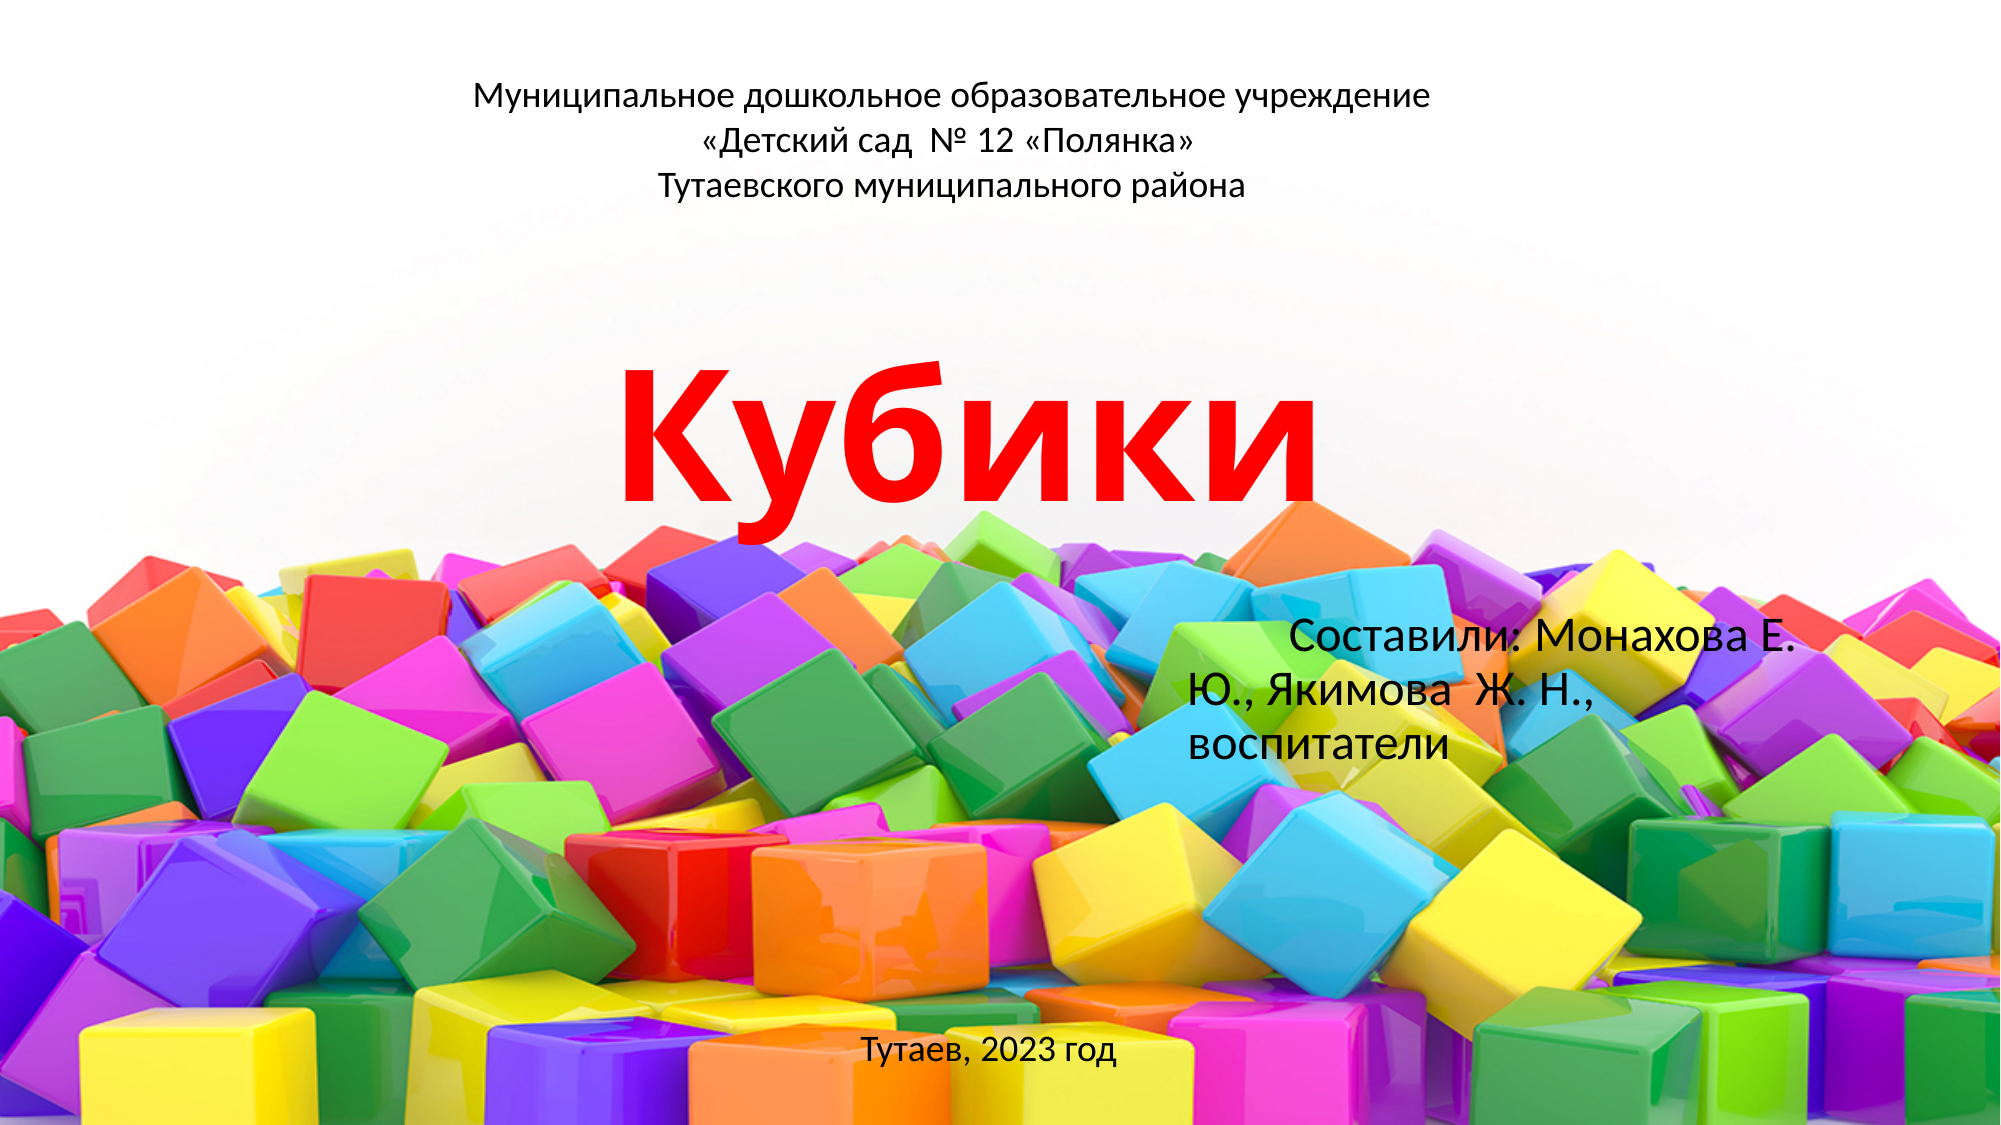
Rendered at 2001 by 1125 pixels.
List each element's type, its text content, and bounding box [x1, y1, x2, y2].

title Кубики [218, 156, 1719, 549]
picture [0, 0, 2001, 1125]
text_box Тутаев, 2023 год [662, 1016, 1315, 1077]
subtitle Составили: Монахова Е. Ю., Якимова Ж. Н., воспитатели [1172, 546, 1863, 819]
text_box Муниципальное дошкольное образовательное учреждение «Детский сад № 12 «Полянка» Тутаевского муниципального района [249, 62, 1655, 213]
